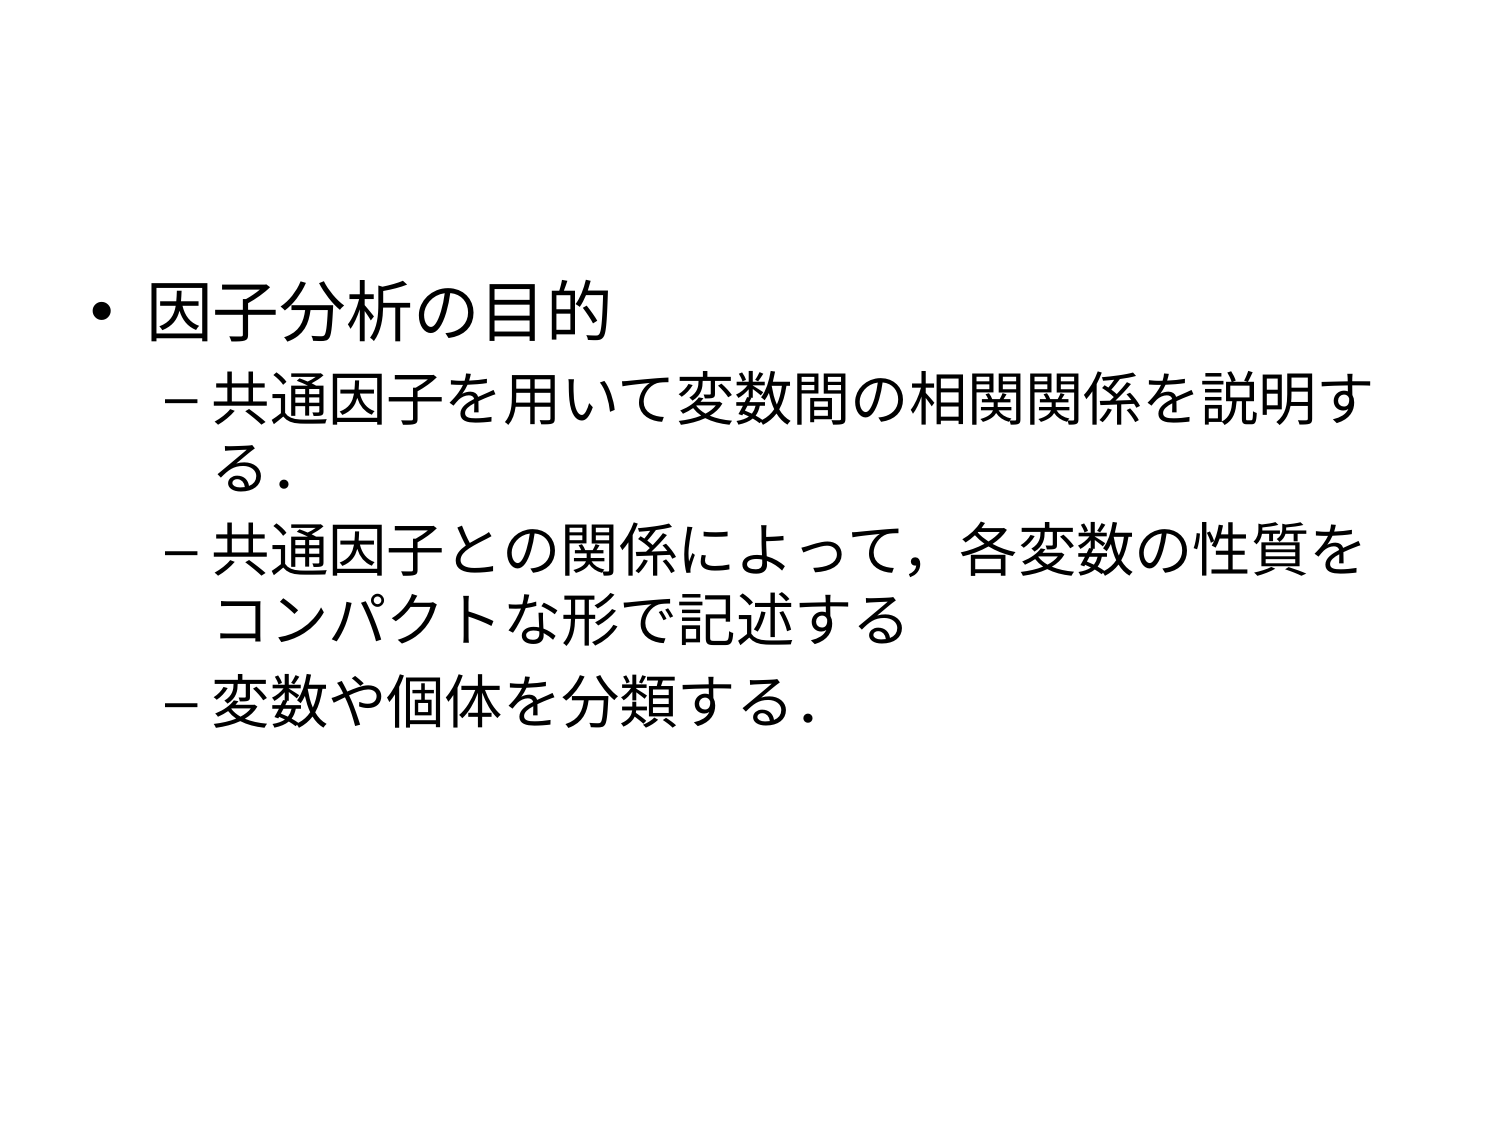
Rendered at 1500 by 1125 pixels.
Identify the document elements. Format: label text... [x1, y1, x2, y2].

list 因子分析の目的 共通因子を用いて変数間の相関関係を説明する． 共通因子との関係によって，各変数の性質をコンパクトな形で記述する 変数や個体を分類する． [75, 262, 1425, 1005]
